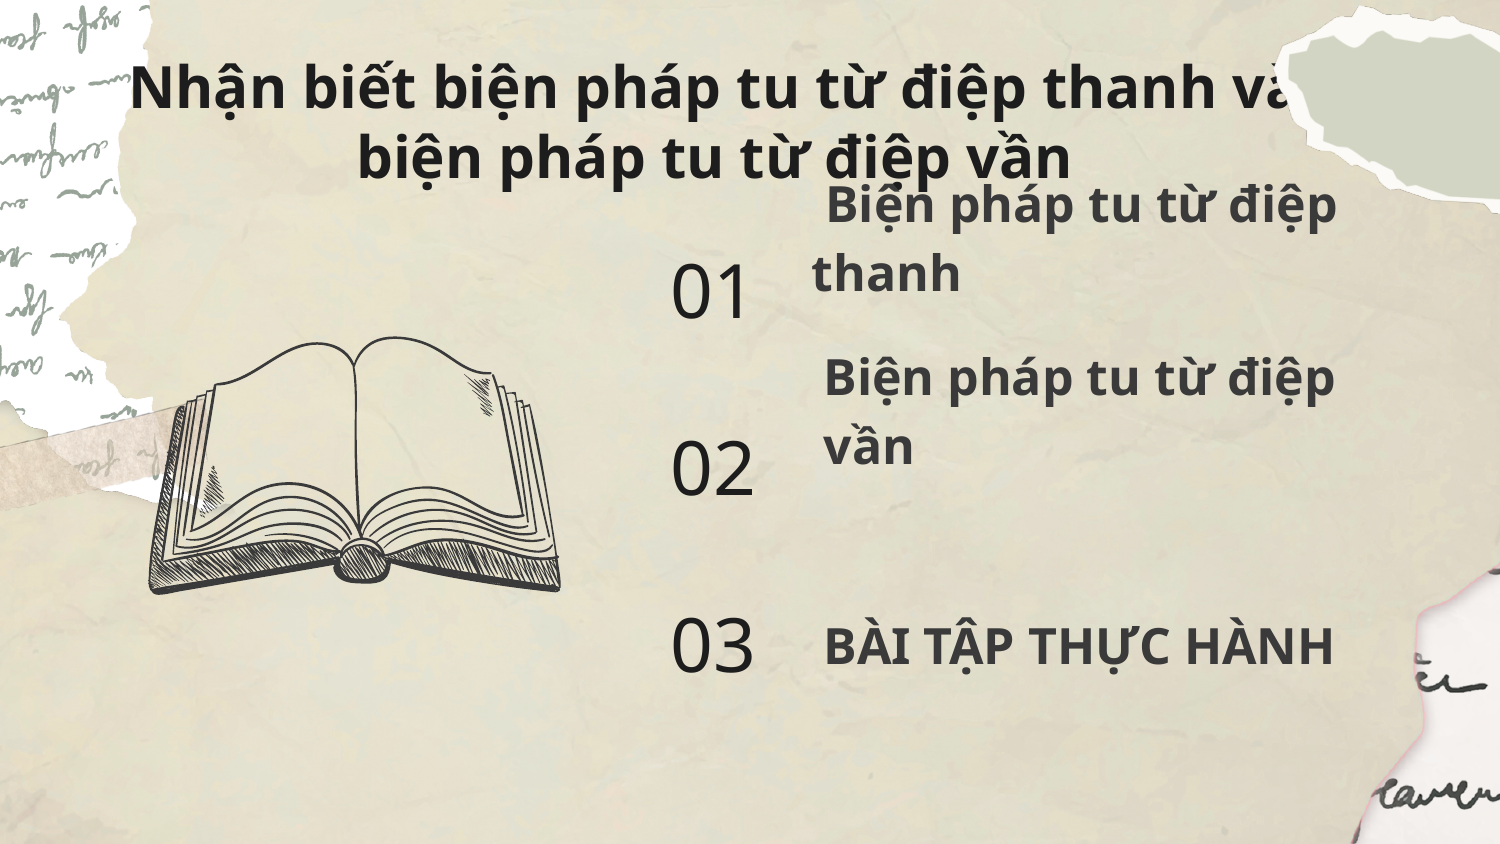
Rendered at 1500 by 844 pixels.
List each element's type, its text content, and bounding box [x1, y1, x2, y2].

title Nhận biết biện pháp tu từ điệp thanh và biện pháp tu từ điệp vần [207, 35, 1275, 188]
title 03 [641, 601, 787, 685]
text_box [147, 336, 562, 595]
subtitle Biện pháp tu từ điệp vần [808, 410, 1388, 490]
picture [0, 0, 1500, 844]
title 02 [641, 424, 787, 507]
title 01 [641, 246, 787, 330]
subtitle BÀI TẬP THỰC HÀNH [808, 597, 1388, 762]
subtitle Biện pháp tu từ điệp thanh [796, 234, 1264, 317]
